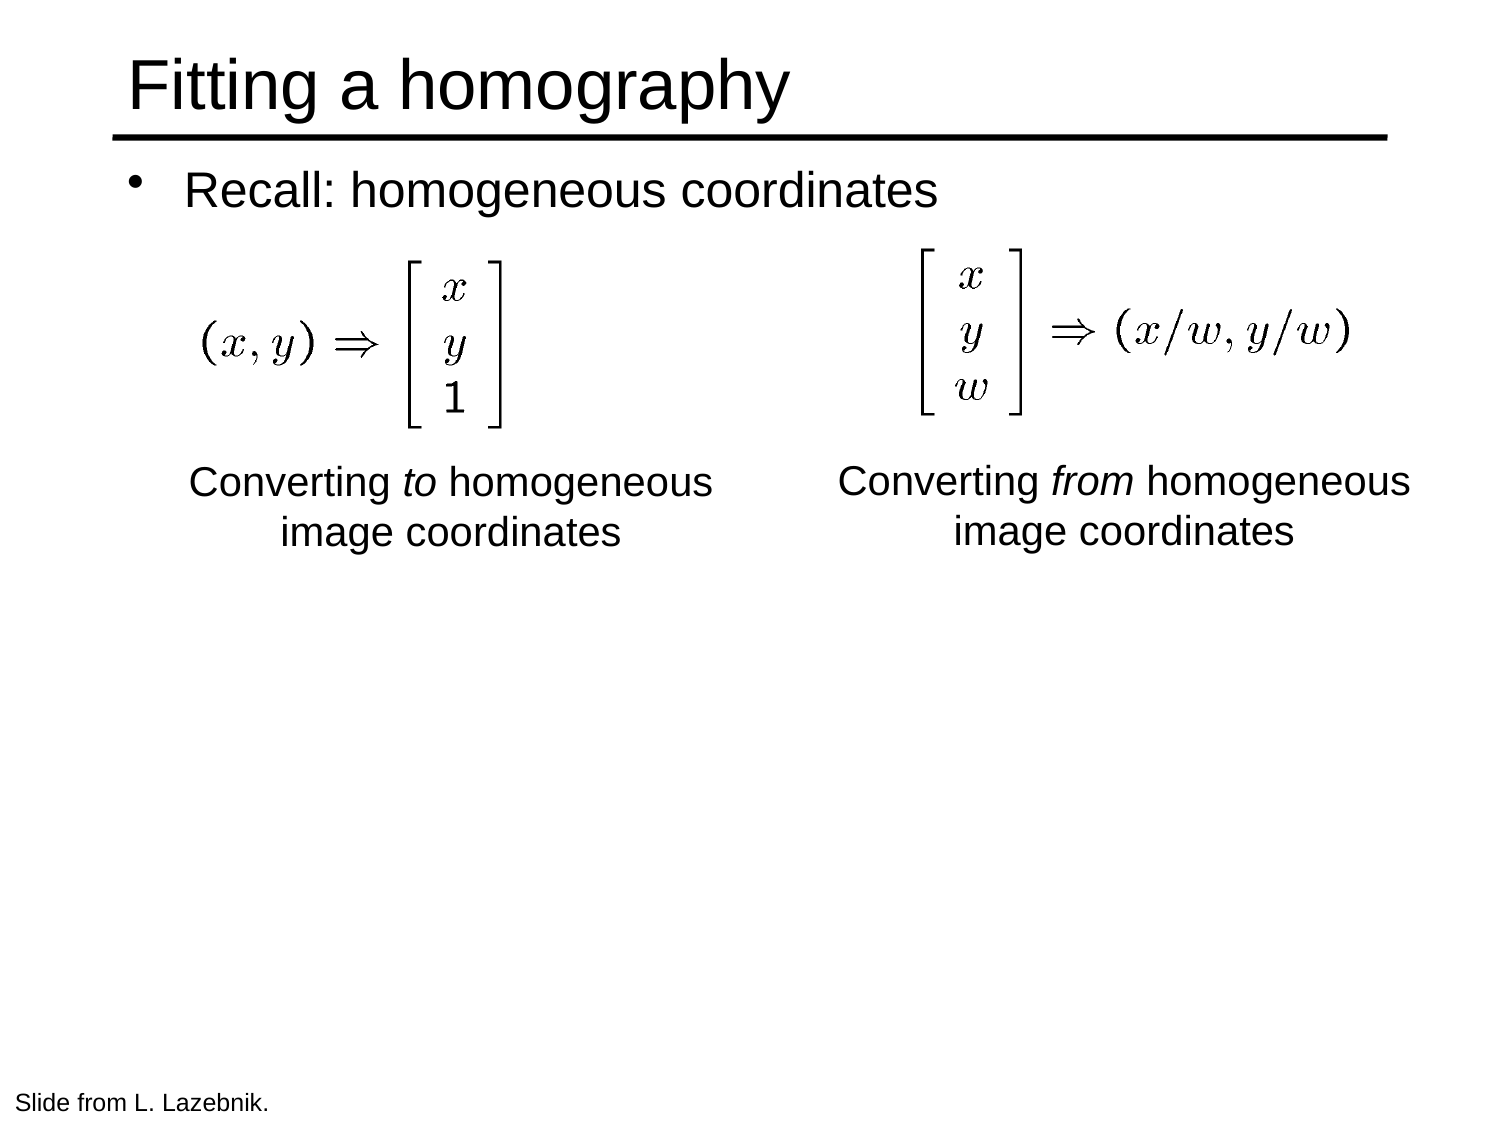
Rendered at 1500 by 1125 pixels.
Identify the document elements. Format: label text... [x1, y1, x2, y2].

text_box Converting to homogeneous image coordinates [173, 447, 729, 563]
text_box Converting from homogeneous image coordinates [822, 446, 1427, 561]
text_box Slide from L. Lazebnik. [0, 1079, 463, 1125]
title Fitting a homography [112, 12, 1388, 149]
picture [199, 258, 503, 429]
picture [919, 245, 1351, 417]
list Recall: homogeneous coordinates [112, 149, 1388, 1013]
